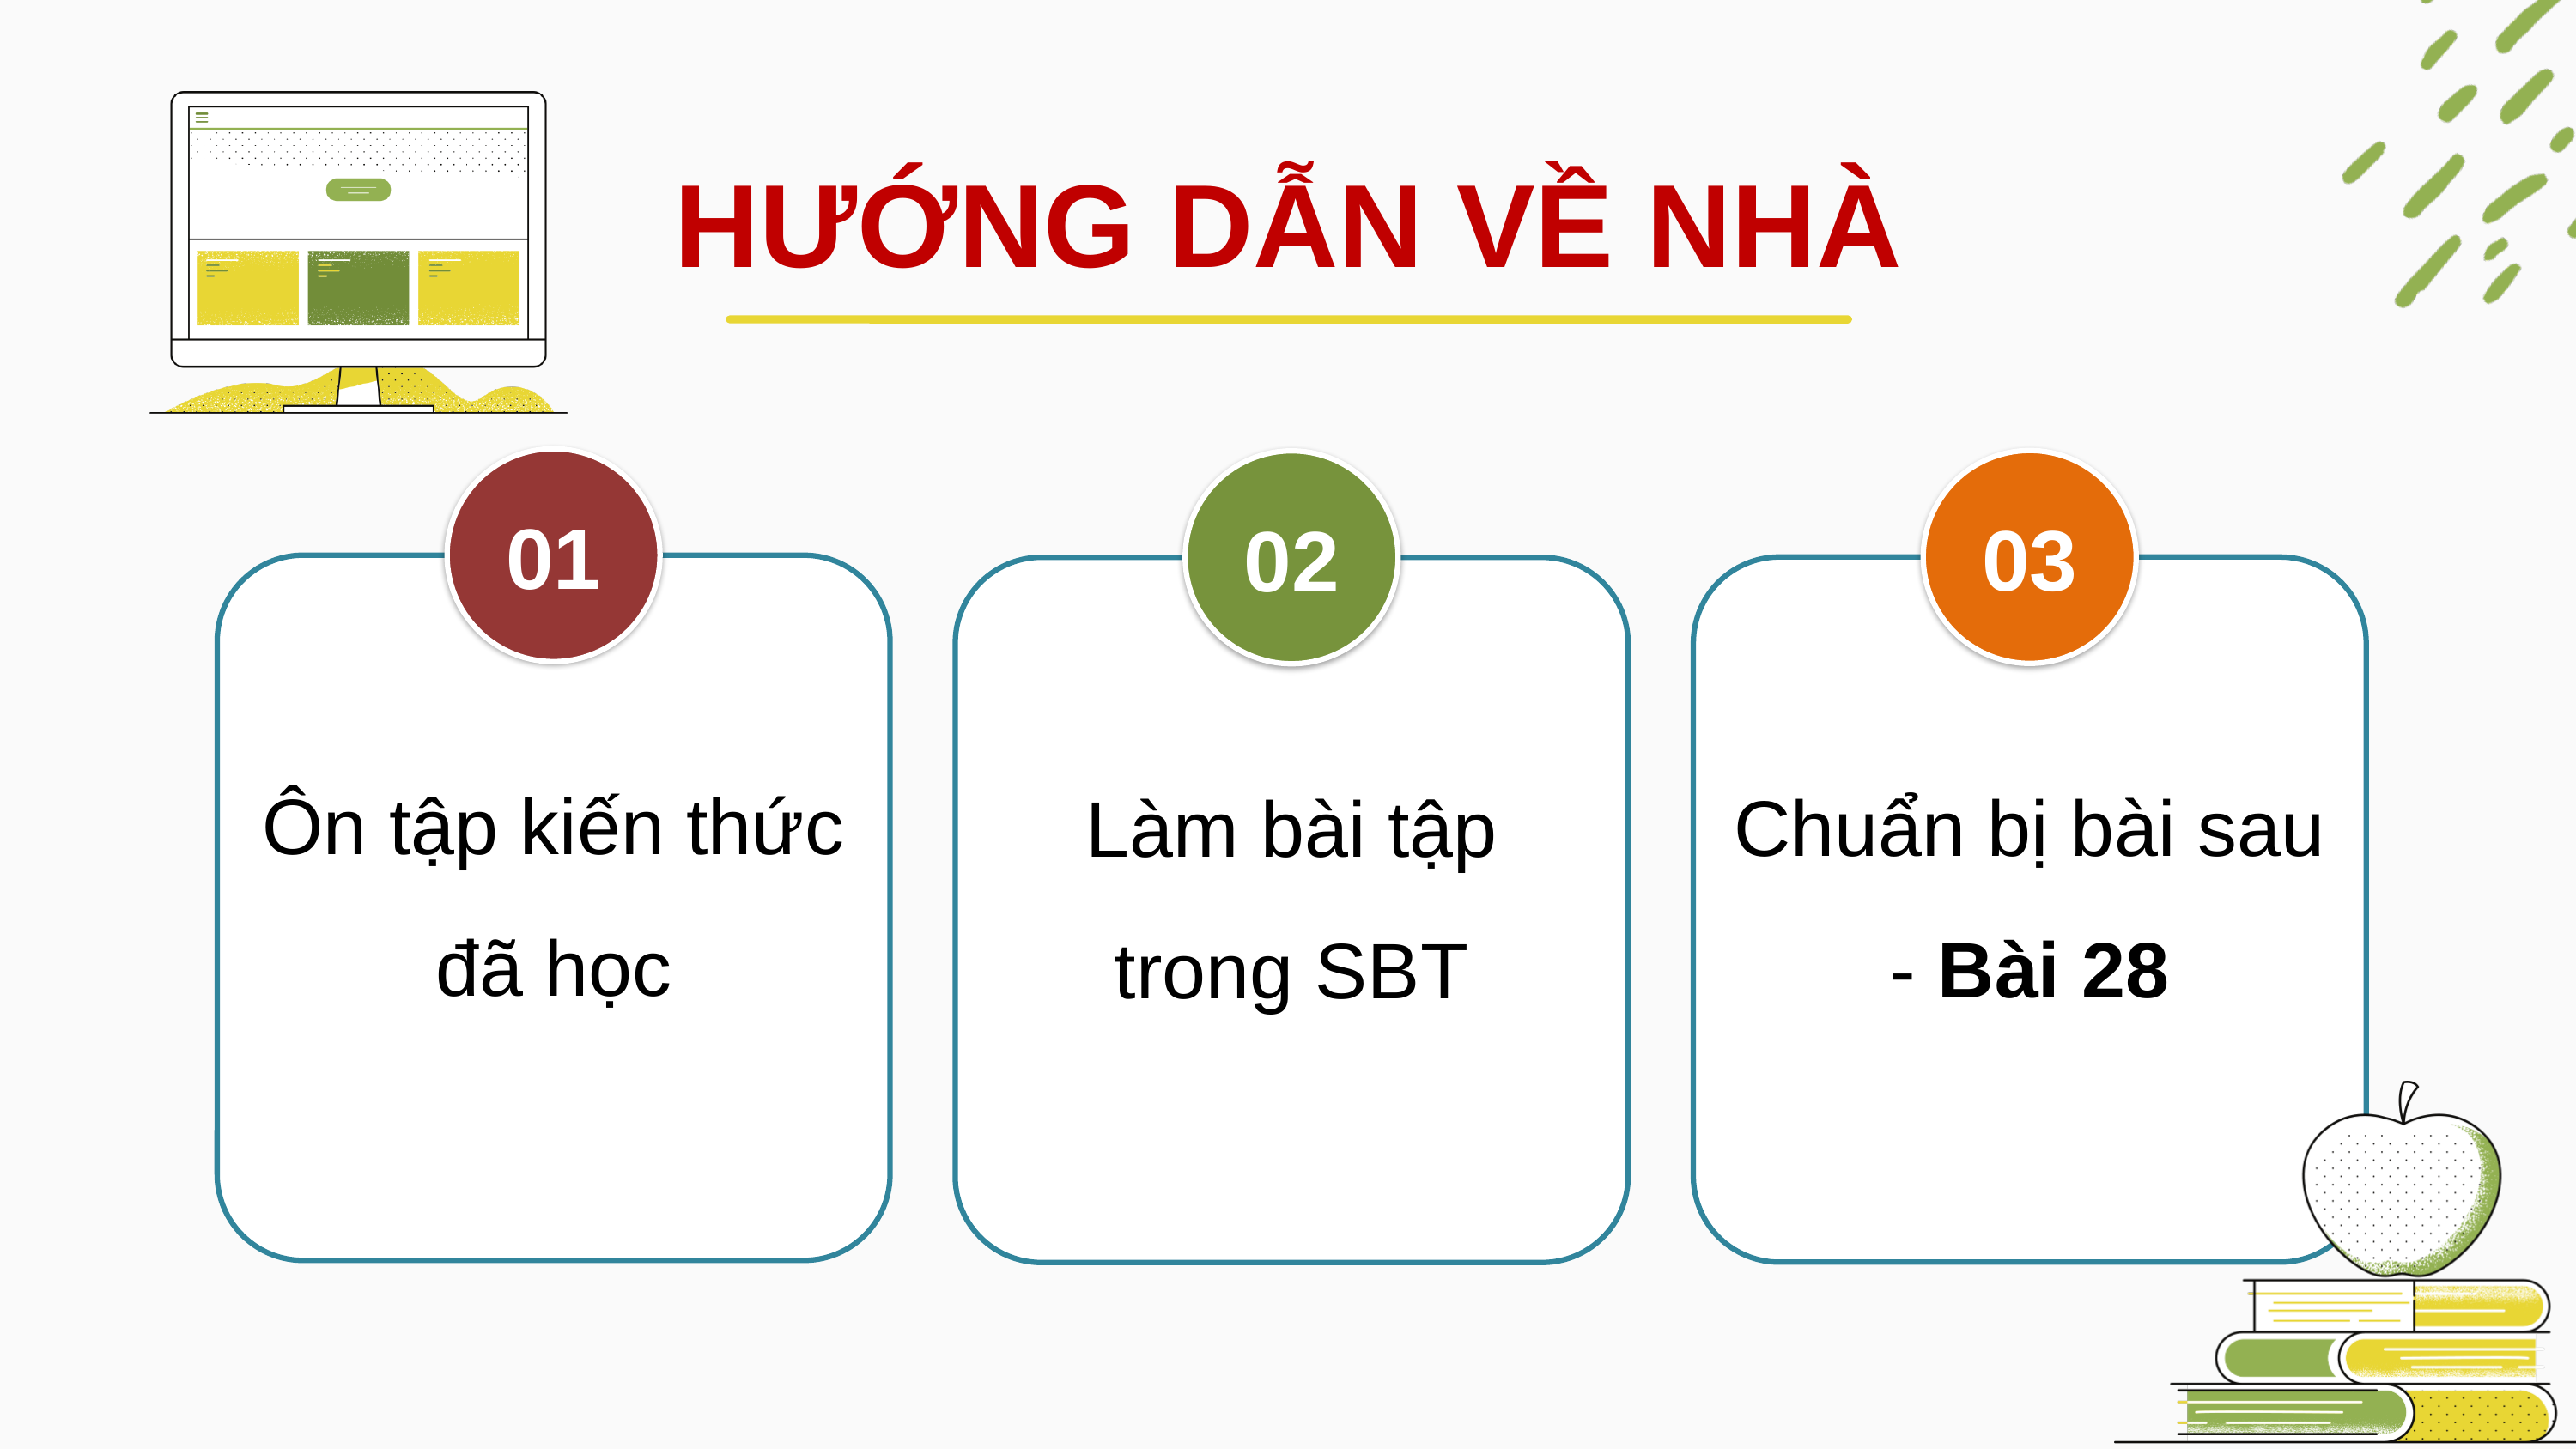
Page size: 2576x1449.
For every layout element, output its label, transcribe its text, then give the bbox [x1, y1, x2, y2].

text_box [1692, 450, 2366, 1263]
picture [2114, 1081, 2576, 1444]
text_box HƯỚNG DẪN VỀ NHÀ [634, 142, 1944, 298]
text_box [955, 450, 1629, 1263]
picture [2291, 0, 2576, 393]
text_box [216, 448, 890, 1261]
picture [149, 90, 568, 414]
